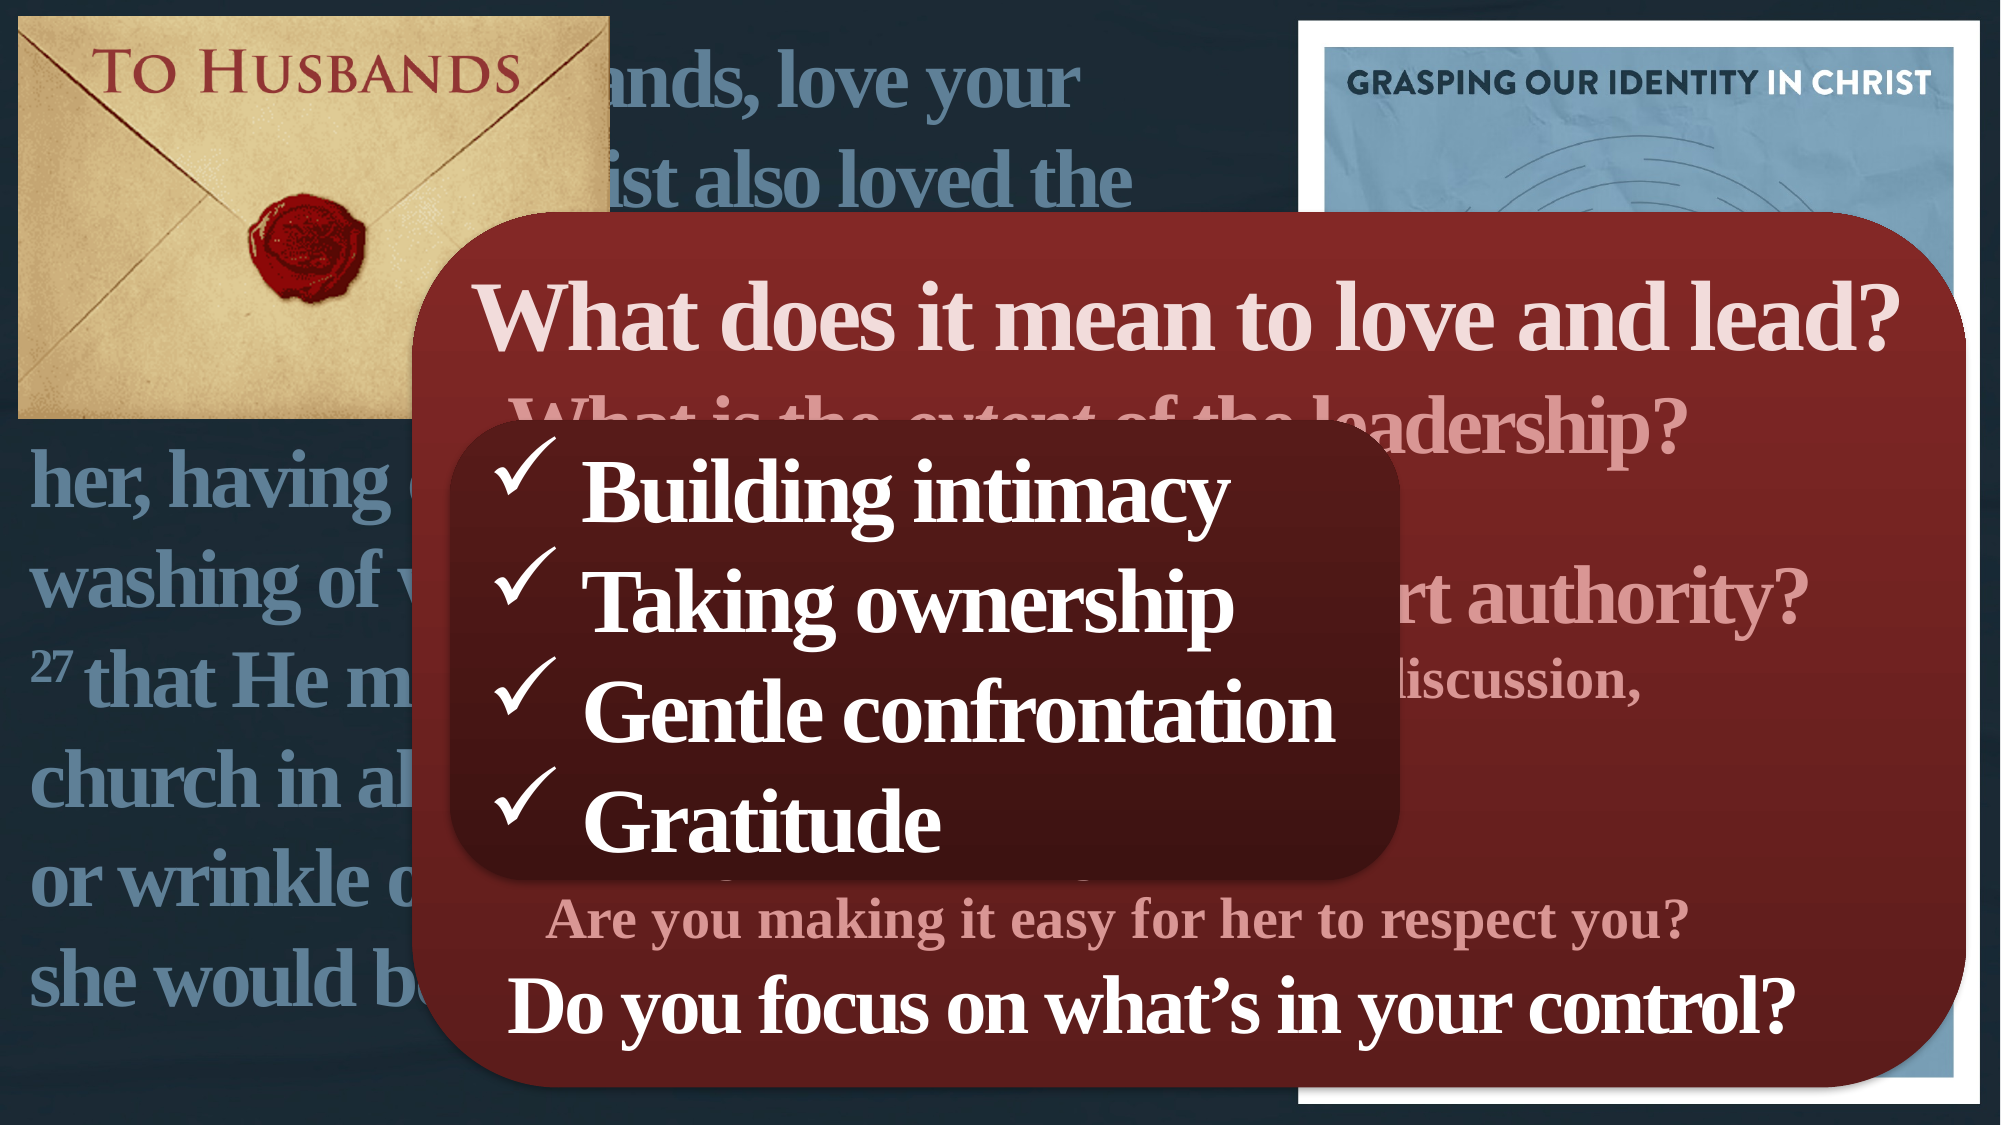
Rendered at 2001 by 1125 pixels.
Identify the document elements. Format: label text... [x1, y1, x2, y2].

text_box Building intimacy Taking ownership Gentle confrontation Gratitude [447, 418, 1403, 883]
picture [0, 0, 2001, 1125]
text_box (Eph. 5:25) Husbands, love your wives, just as Christ also loved the church and gave Himself up for her. 26 He did this so that He might sanctify her, having cleansed her by the washing of water with the word, 27 that He might present to Himself the church in all her glory, having no spot or wrinkle or any such thing; but that she would be holy and blameless. [612, 16, 1300, 210]
text_box What does it mean to love and lead? What is the extent of the leadership? CEO & a restaurant manager Do you feel the need to assert authority? Collaboration, counsel, dialogue, discussion, deference, and much prayer. Could you follow you? Are you making it easy for her to respect you? Do you focus on what’s in your control? [410, 210, 1969, 1090]
text_box (Eph. 5:25) Husbands, love your wives, just as Christ also loved the church and gave Himself up for her. 26 He did this so that He might sanctify her, having cleansed her by the washing of water with the word, 27 that He might present to Himself the church in all her glory, having no spot or wrinkle or any such thing; but that she would be holy and blameless. [14, 422, 430, 1031]
